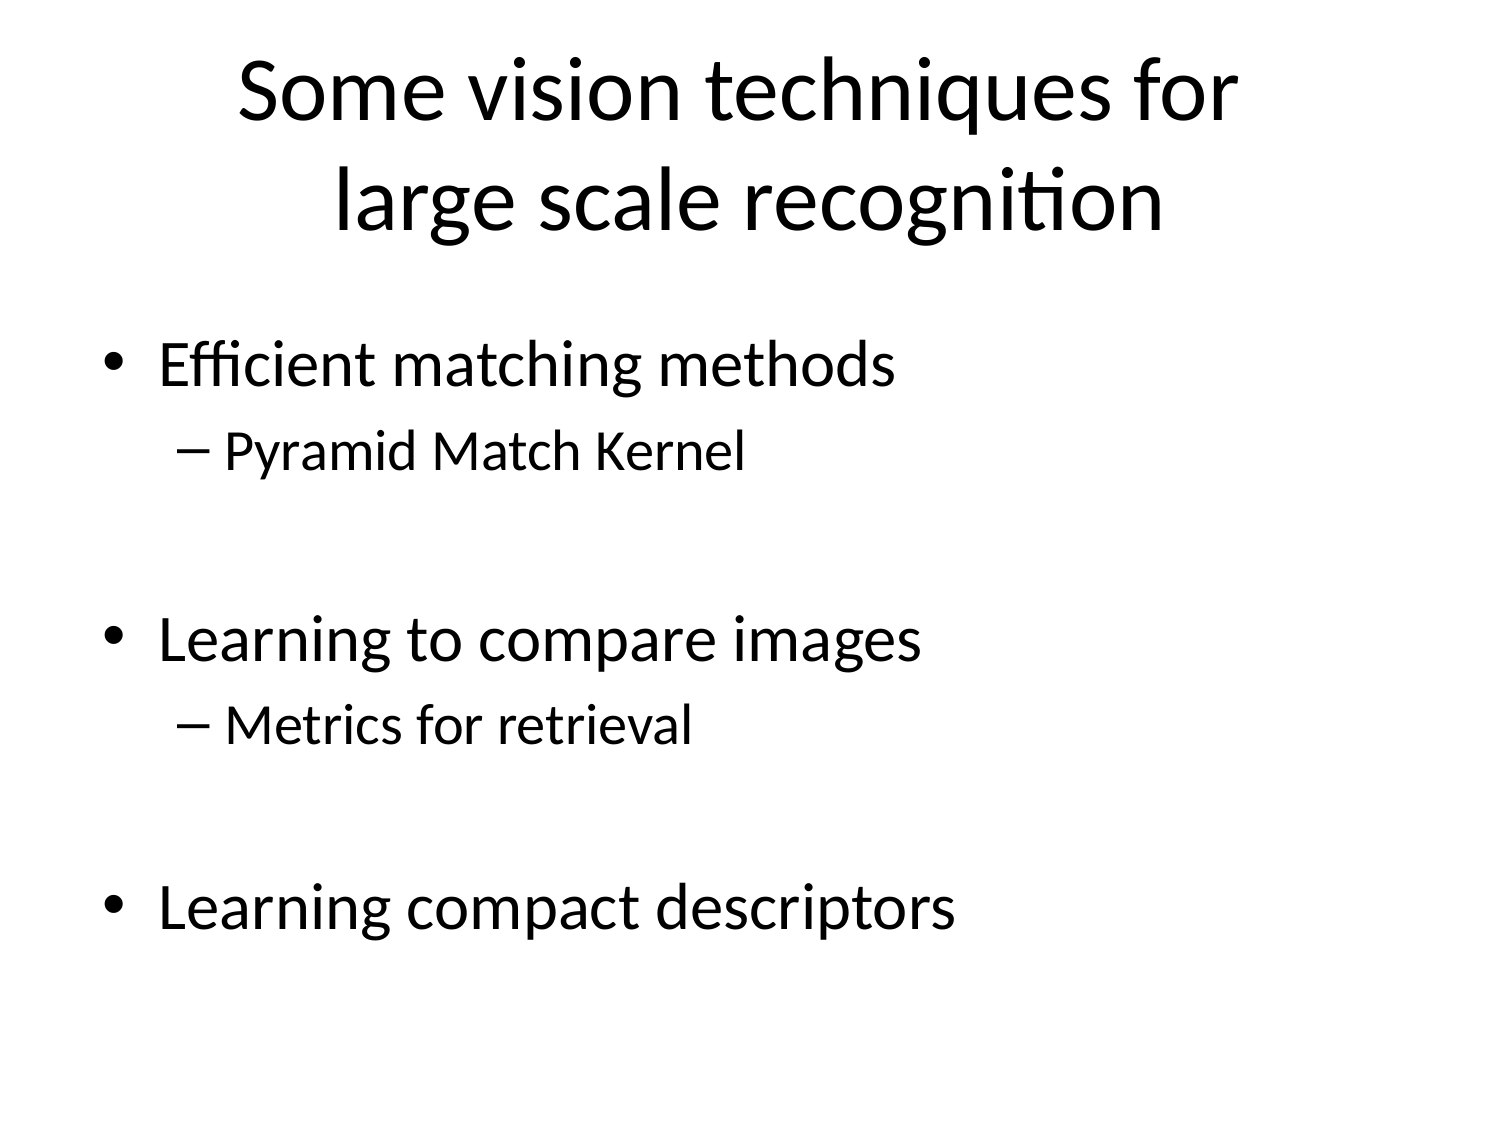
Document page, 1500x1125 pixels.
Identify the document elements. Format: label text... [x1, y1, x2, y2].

list Efficient matching methods Pyramid Match Kernel Learning to compare images Metrics for retrieval Learning compact descriptors [87, 312, 1438, 1056]
title Some vision techniques for large scale recognition [74, 44, 1426, 233]
